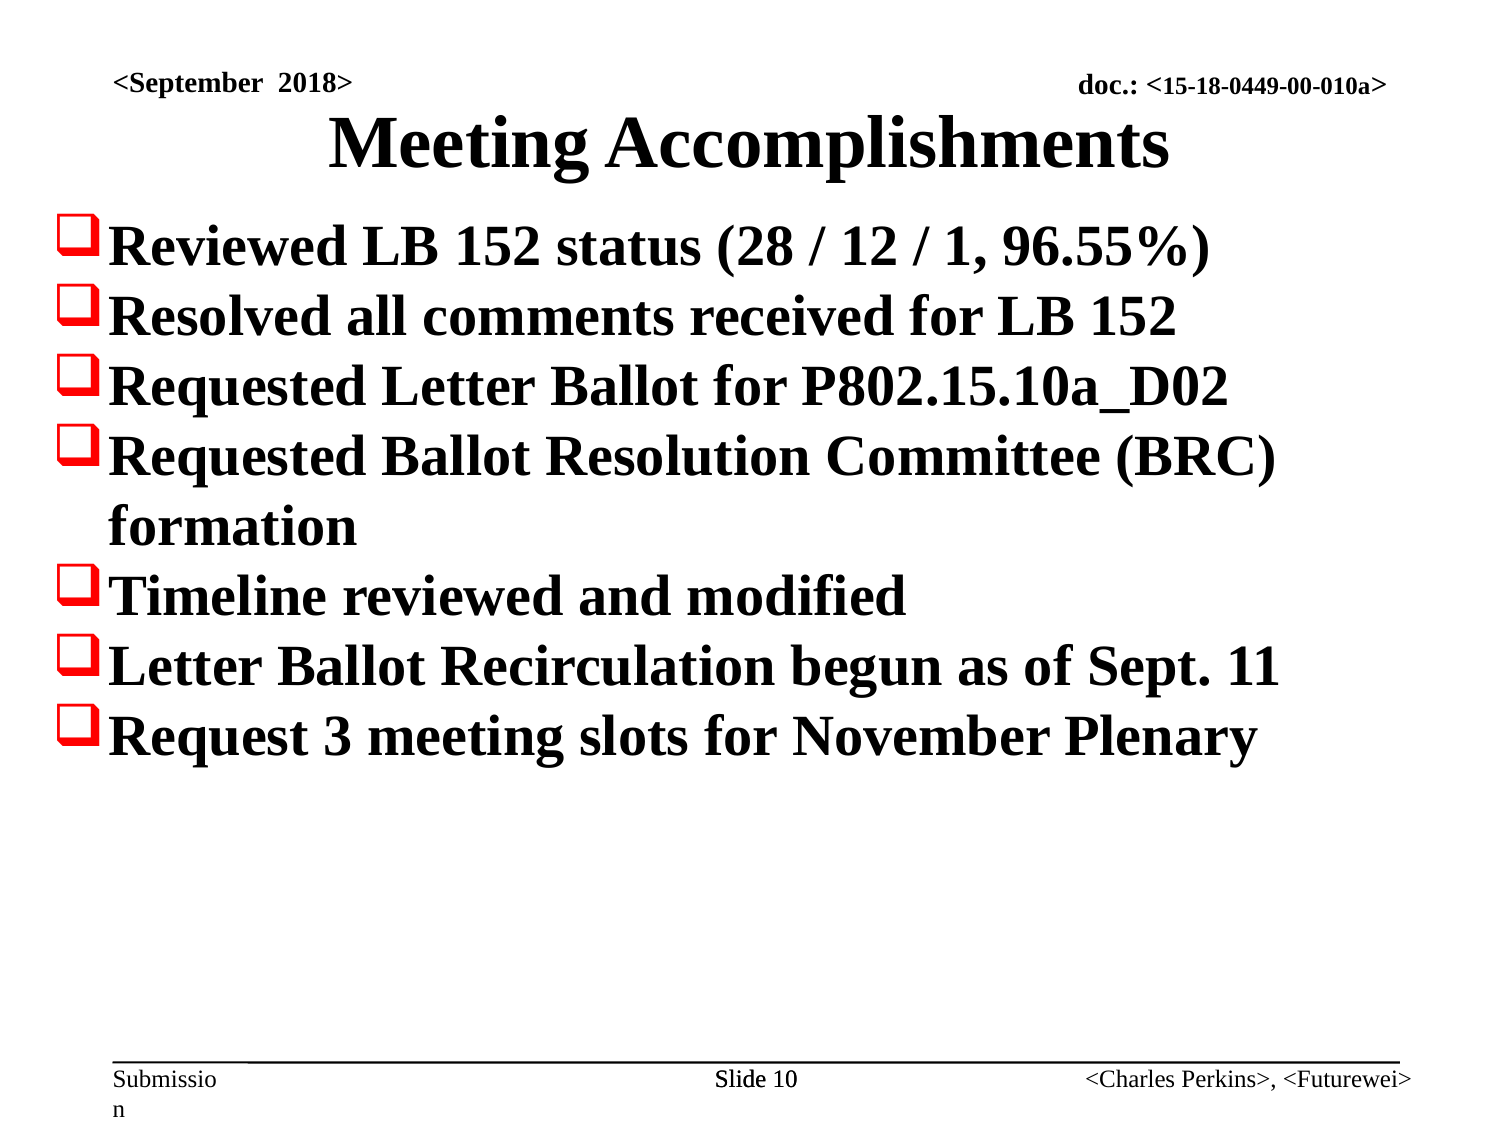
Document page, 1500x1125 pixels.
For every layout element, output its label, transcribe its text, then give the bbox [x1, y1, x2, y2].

footer <Charles Perkins>, <Futurewei> [899, 1061, 1413, 1093]
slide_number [112, 62, 376, 87]
title Meeting Accomplishments [112, 87, 1388, 188]
text_box Reviewed LB 152 status (28 / 12 / 1, 96.55%) Resolved all comments received for LB 152 Requested Letter Ballot for P802.15.10a_D02 Requested Ballot Resolution Committee (BRC) formation Timeline reviewed and modified Letter Ballot Recirculation begun as of Sept. 11 Request 3 meeting slots for November Plenary [37, 199, 1463, 1025]
text_box Slide 10 [675, 1062, 838, 1093]
